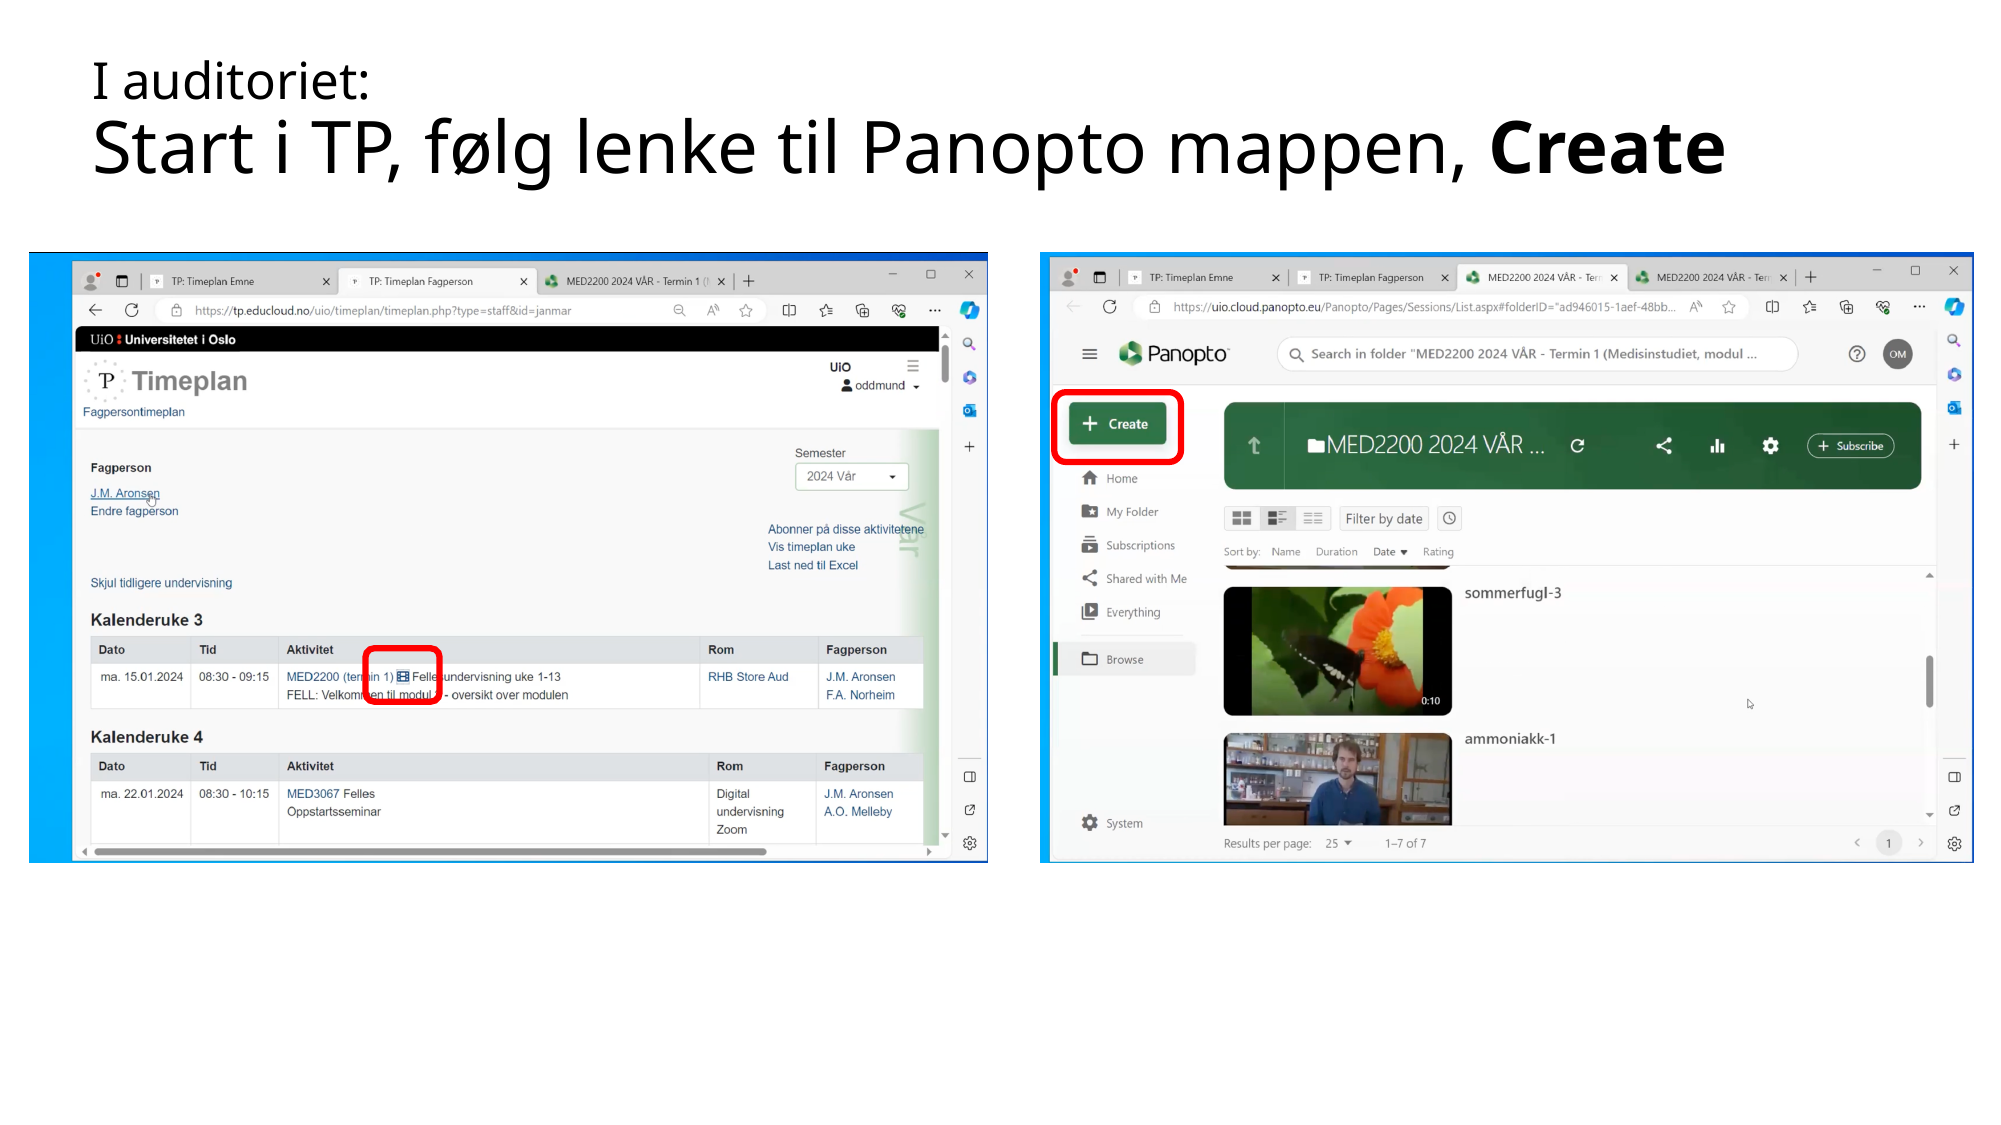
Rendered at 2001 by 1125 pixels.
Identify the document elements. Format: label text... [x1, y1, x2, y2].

text_box I auditoriet: Start i TP, følg lenke til Panopto mappen, Create [77, 37, 1803, 207]
picture [1040, 252, 1974, 863]
picture [29, 252, 988, 863]
